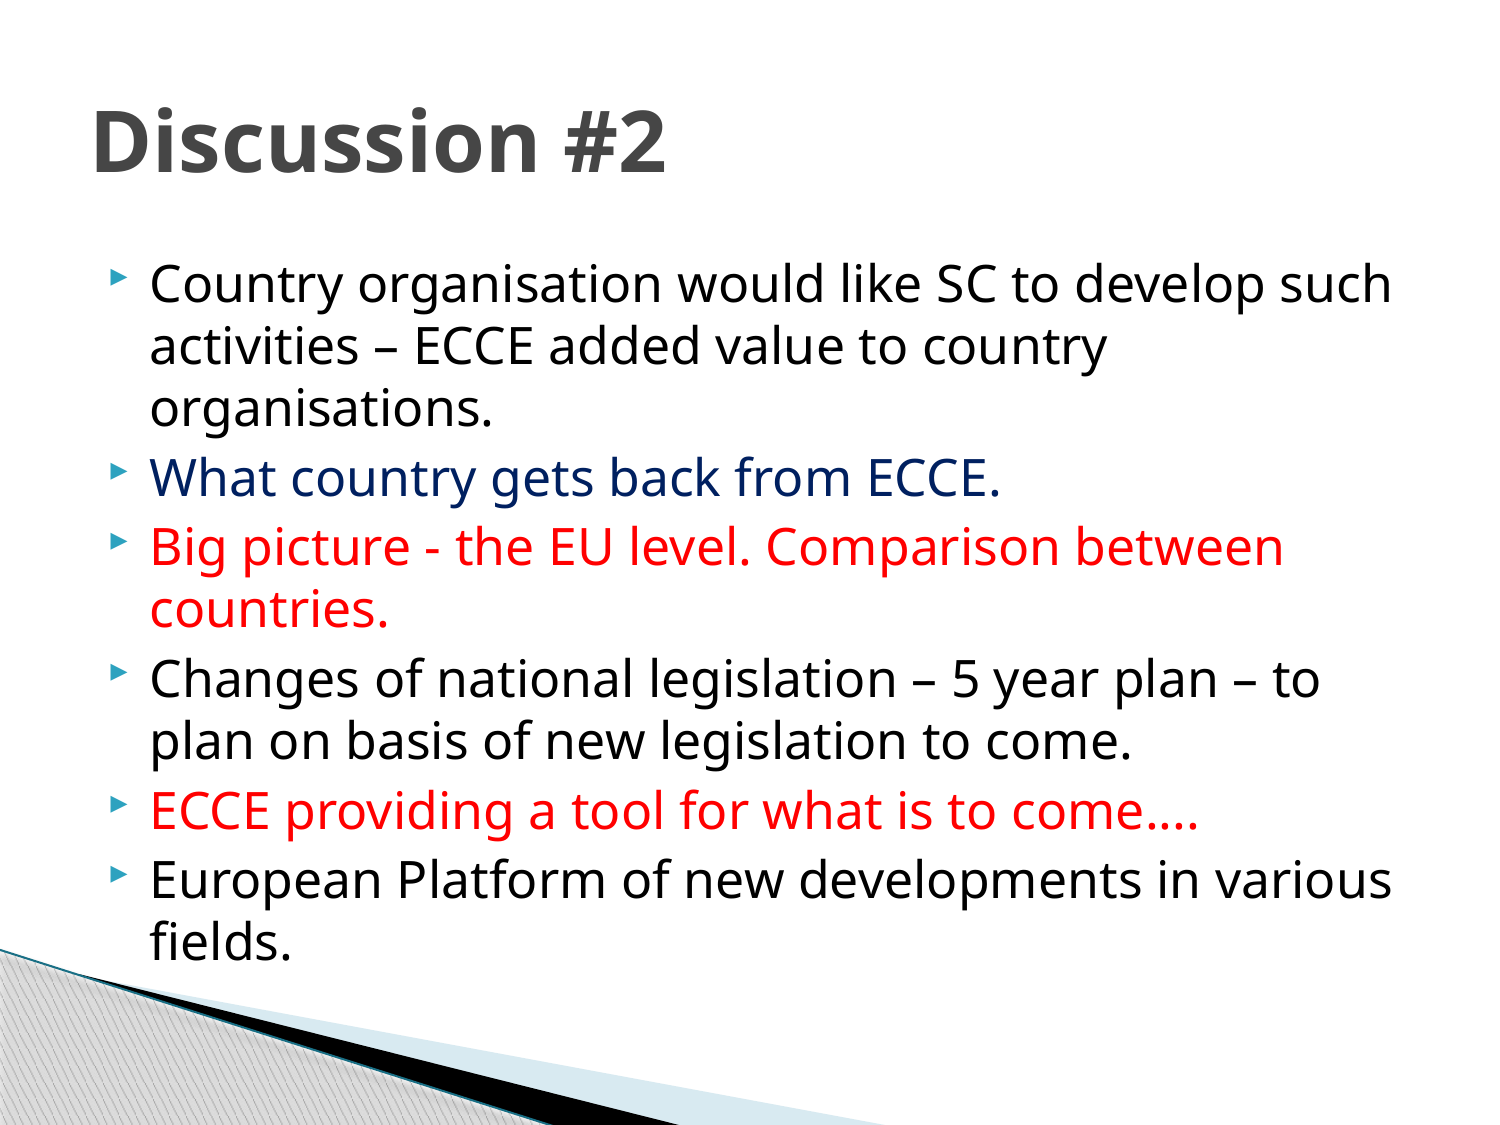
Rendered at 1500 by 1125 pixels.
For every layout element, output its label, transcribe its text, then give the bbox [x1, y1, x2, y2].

list Country organisation would like SC to develop such activities – ECCE added value to country organisations. What country gets back from ECCE. Big picture - the EU level. Comparison between countries. Changes of national legislation – 5 year plan – to plan on basis of new legislation to come. ECCE providing a tool for what is to come.... European Platform of new developments in various fields. [75, 243, 1425, 986]
title Discussion #2 [75, 45, 1425, 233]
